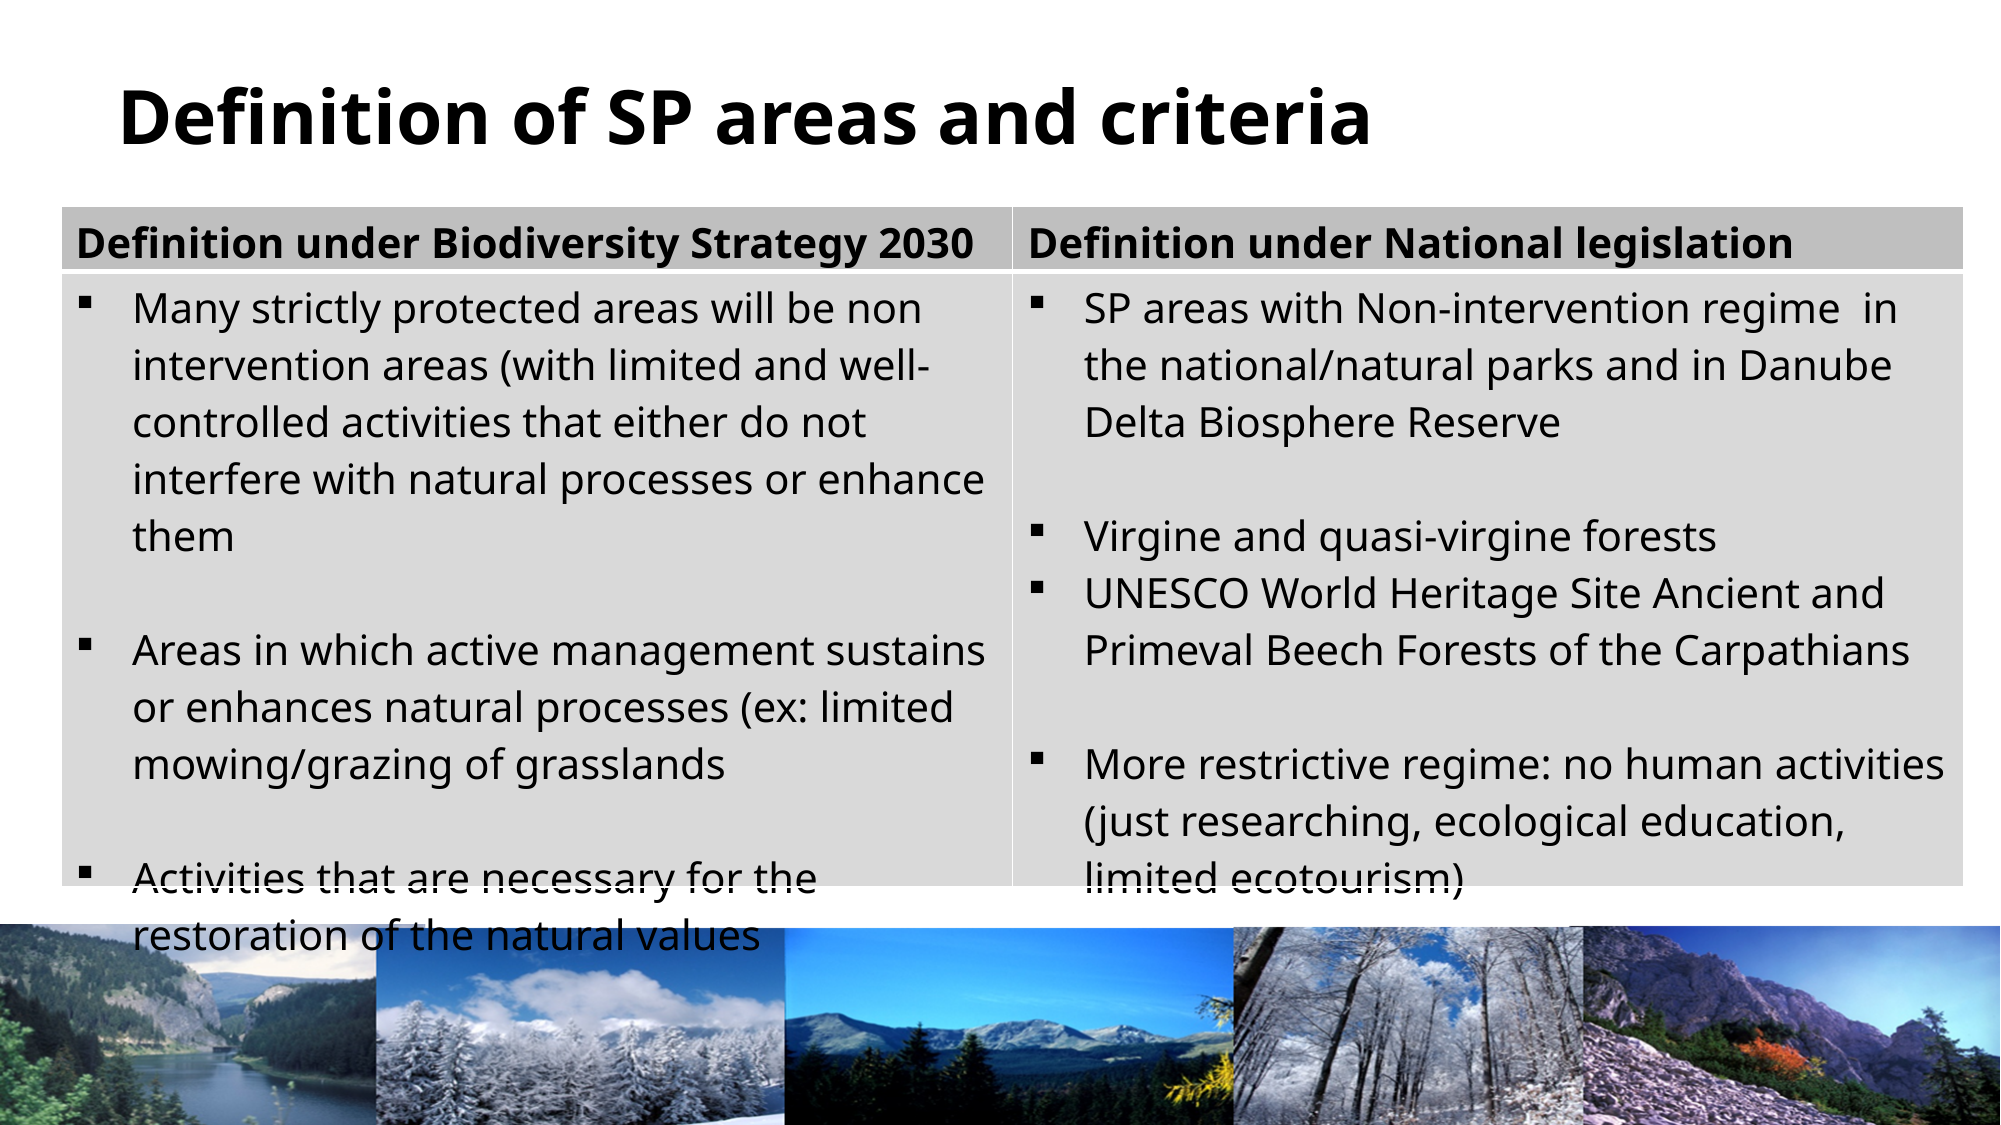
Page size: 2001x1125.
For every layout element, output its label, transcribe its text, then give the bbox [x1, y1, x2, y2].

table_cell Many strictly protected areas will be non intervention areas (with limited and well-controlled activities that either do not interfere with natural processes or enhance them Areas in which active management sustains or enhances natural processes (ex: limited mowing/grazing of grasslands Activities that are necessary for the restoration of the natural values [62, 274, 1012, 886]
table_cell SP areas with Non-intervention regime in the national/natural parks and in Danube Delta Biosphere Reserve Virgine and quasi-virgine forests UNESCO World Heritage Site Ancient and Primeval Beech Forests of the Carpathians More restrictive regime: no human activities (just researching, ecological education, limited ecotourism) [1013, 274, 1963, 886]
table_header Definition under Biodiversity Strategy 2030 [62, 207, 1012, 269]
picture [0, 923, 2000, 1125]
text_box Definition of SP areas and criteria [102, 62, 1584, 168]
table_header Definition under National legislation [1013, 207, 1963, 269]
